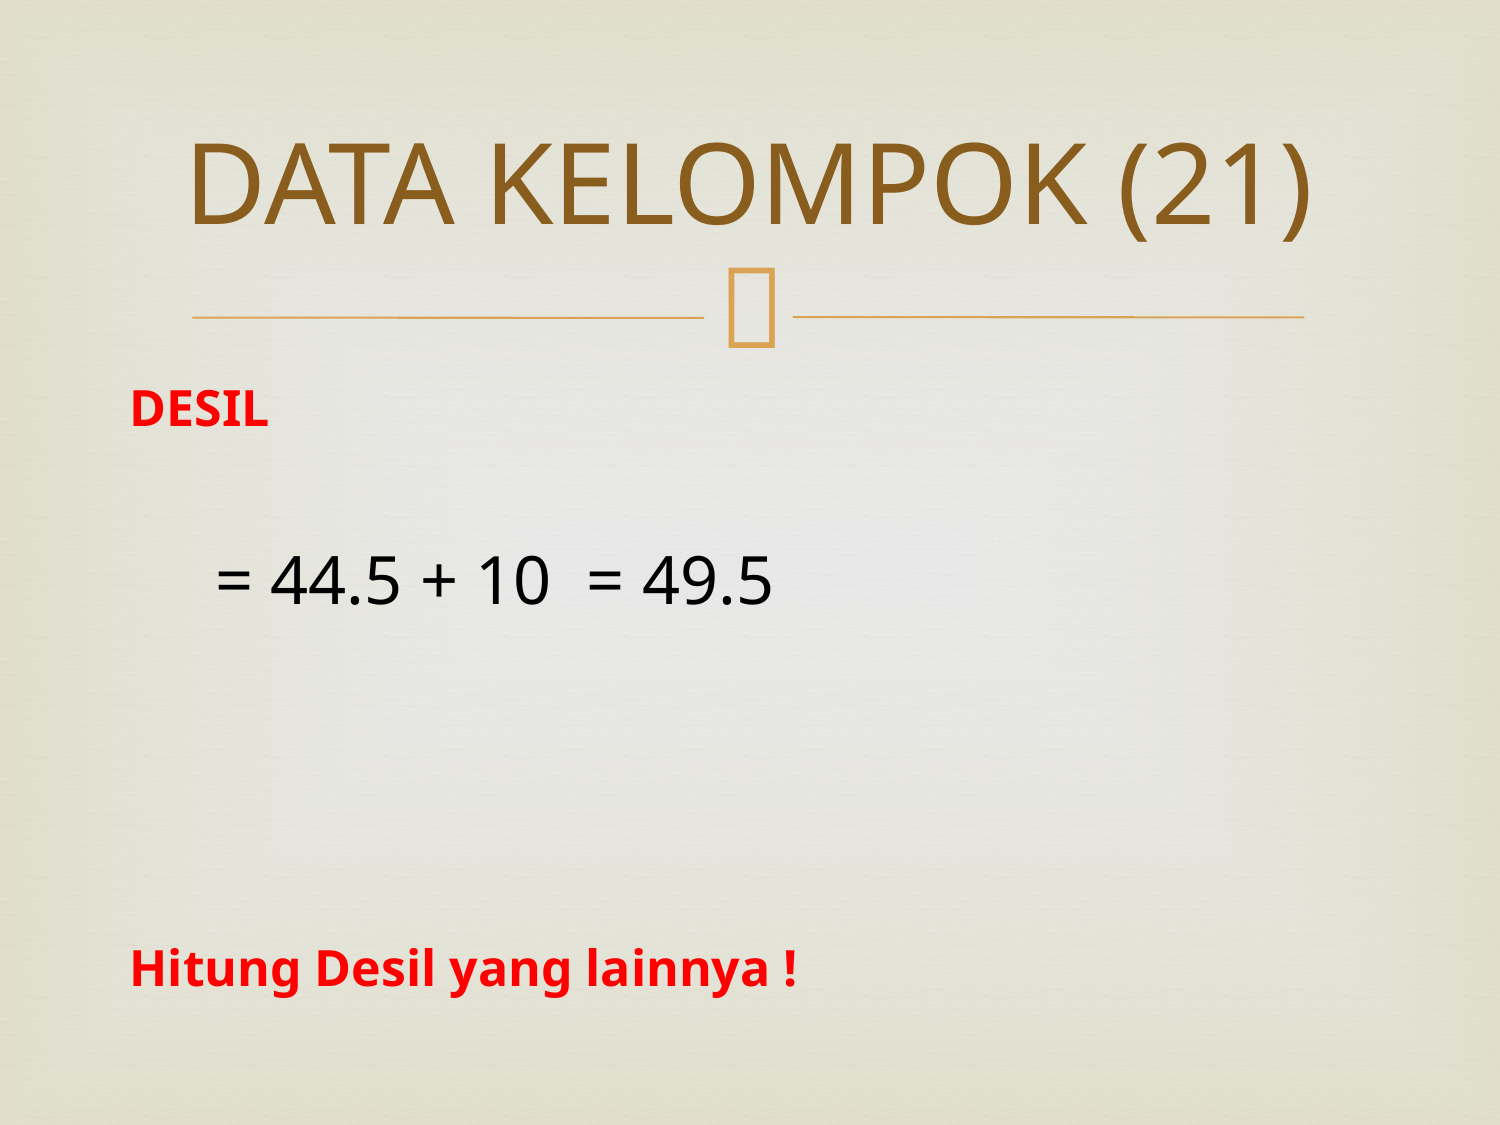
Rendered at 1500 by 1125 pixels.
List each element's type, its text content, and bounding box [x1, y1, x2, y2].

title DATA KELOMPOK (21) [112, 93, 1386, 267]
list DESIL Hitung Desil yang lainnya ! [114, 368, 1386, 1005]
